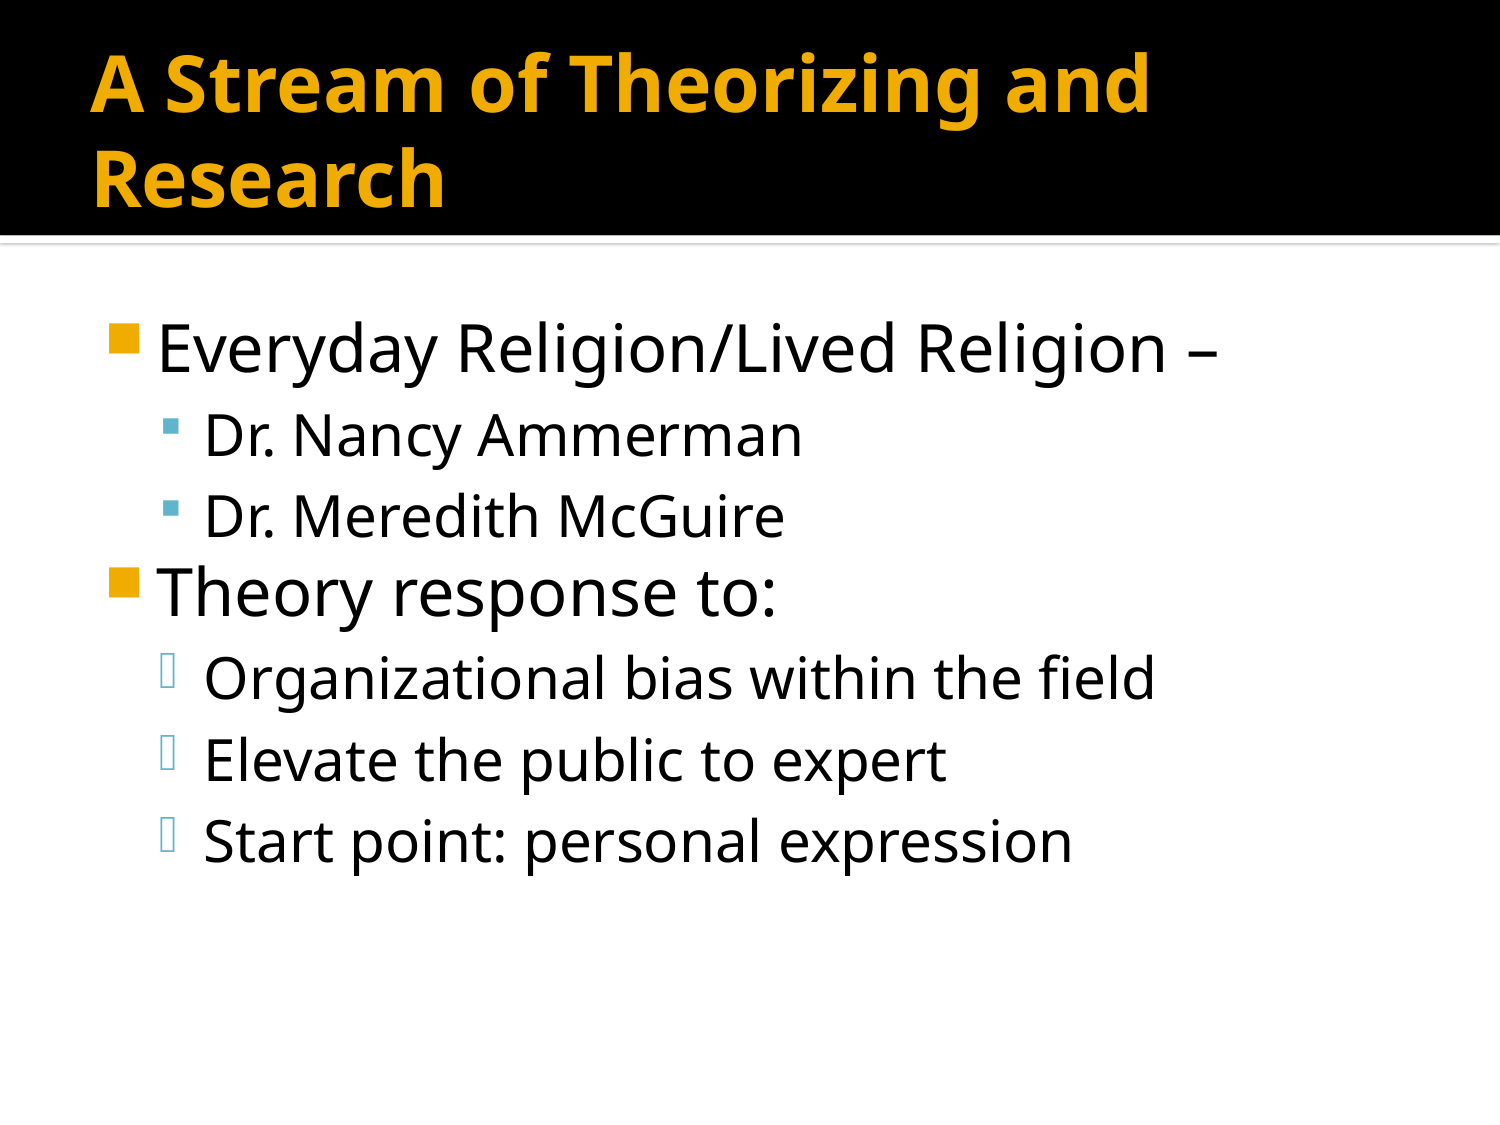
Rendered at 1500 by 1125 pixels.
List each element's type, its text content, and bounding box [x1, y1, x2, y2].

list Everyday Religion/Lived Religion – Dr. Nancy Ammerman Dr. Meredith McGuire Theory response to: Organizational bias within the field Elevate the public to expert Start point: personal expression [75, 291, 1425, 1050]
title A Stream of Theorizing and Research [75, 25, 1463, 231]
